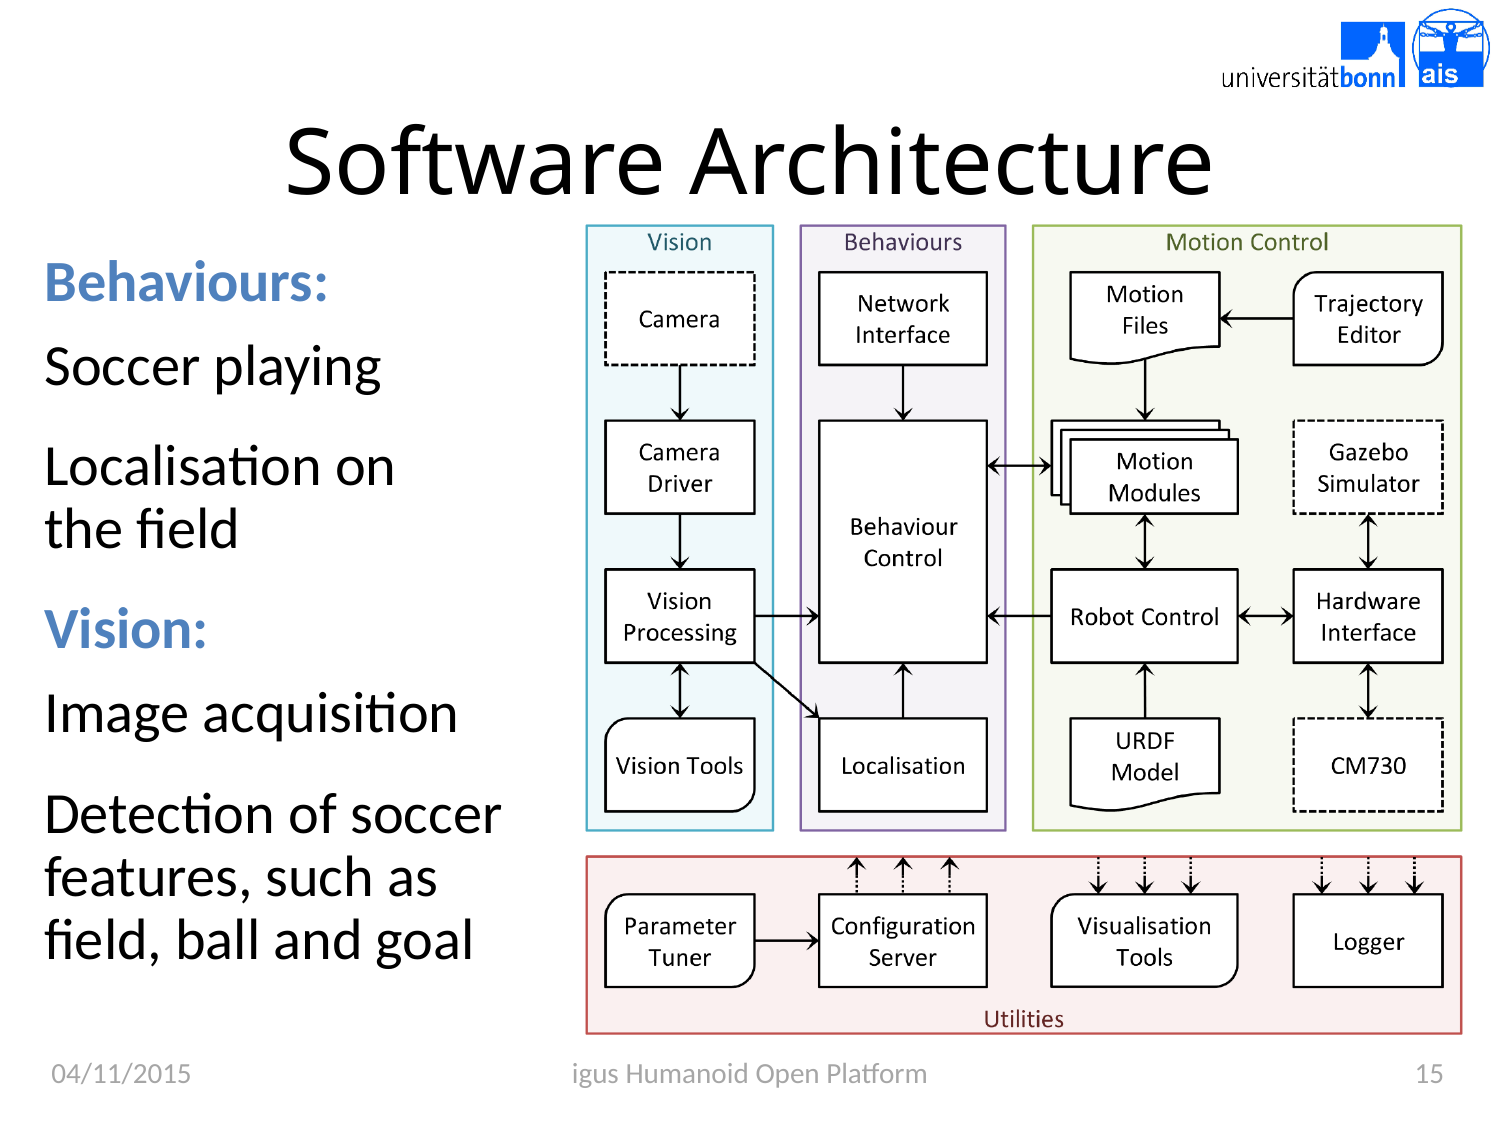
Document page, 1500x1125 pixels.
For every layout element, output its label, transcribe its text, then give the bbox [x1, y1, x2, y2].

picture [577, 216, 1471, 1035]
title Software Architecture [76, 90, 1424, 240]
picture [1221, 7, 1491, 89]
list Behaviours: Soccer playing Localisation on the field Vision: Image acquisition Detection of soccer features, such as field, ball and goal [29, 243, 573, 1035]
